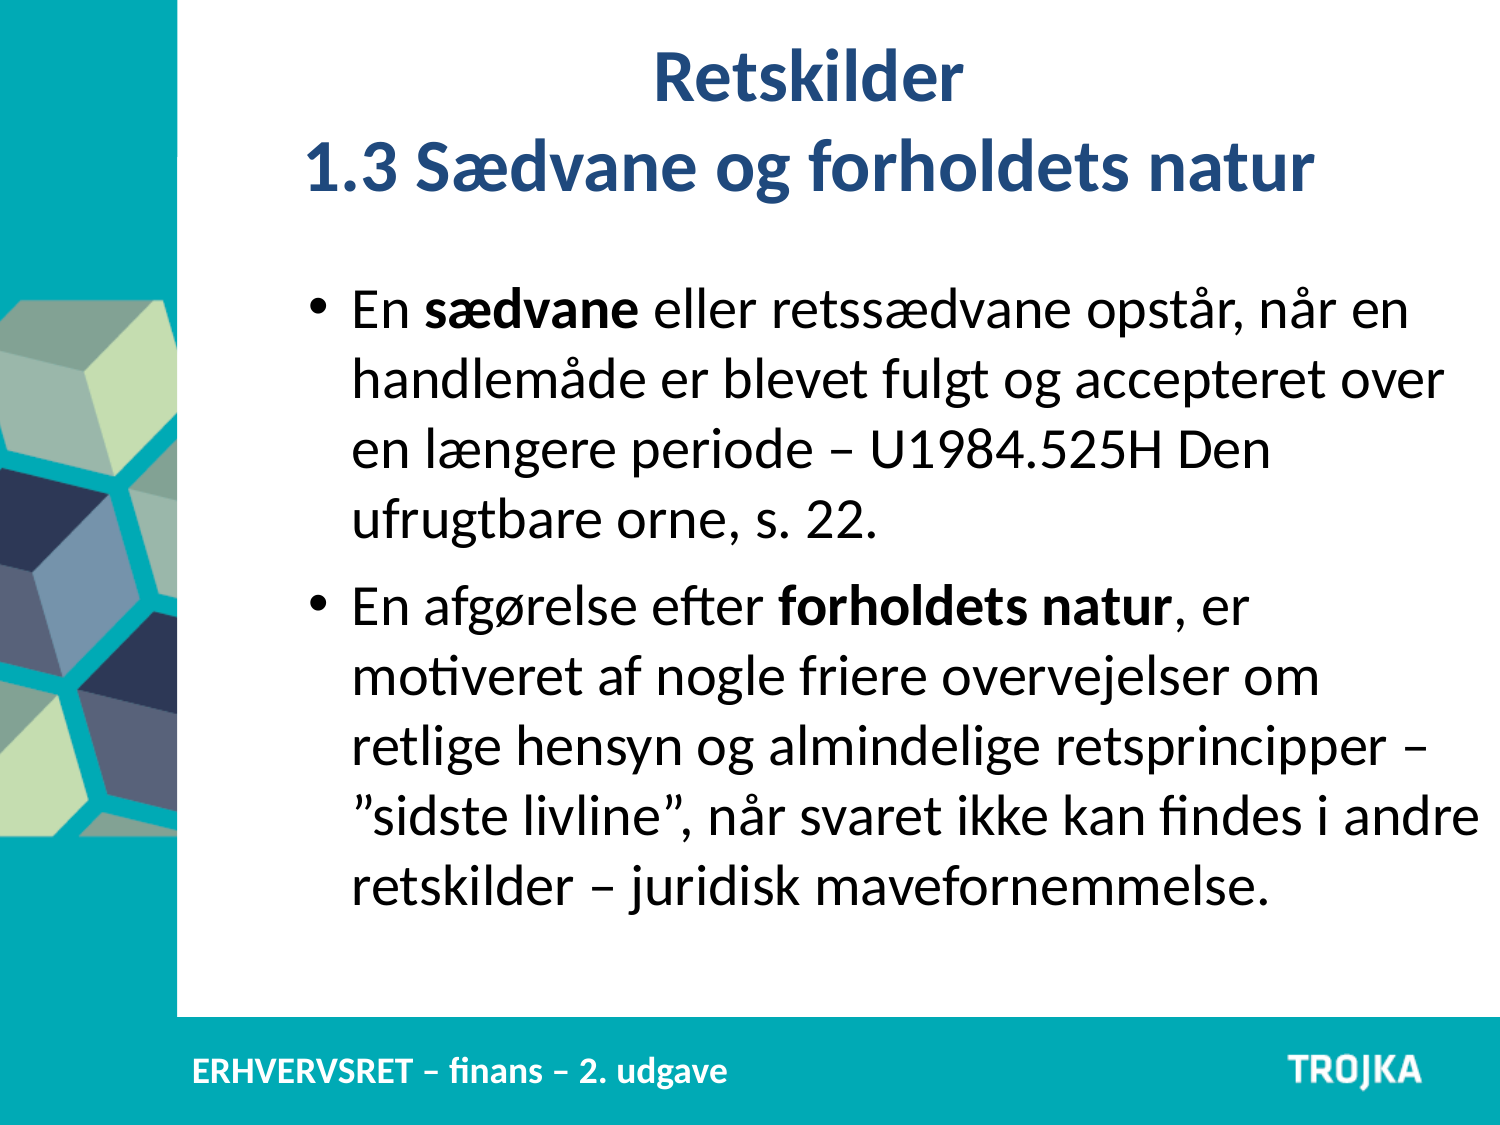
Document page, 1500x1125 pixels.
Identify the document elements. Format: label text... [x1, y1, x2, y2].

text_box Retskilder 1.3 Sædvane og forholdets natur [206, 19, 1414, 259]
list En sædvane eller retssædvane opstår, når en handlemåde er blevet fulgt og accepteret over en længere periode – U1984.525H Den ufrugtbare orne, s. 22. En afgørelse efter forholdets natur, er motiveret af nogle friere overvejelser om retlige hensyn og almindelige retsprincipper – ”sidste livline”, når svaret ikke kan findes i andre retskilder – juridisk mavefornemmelse. [293, 263, 1500, 1102]
